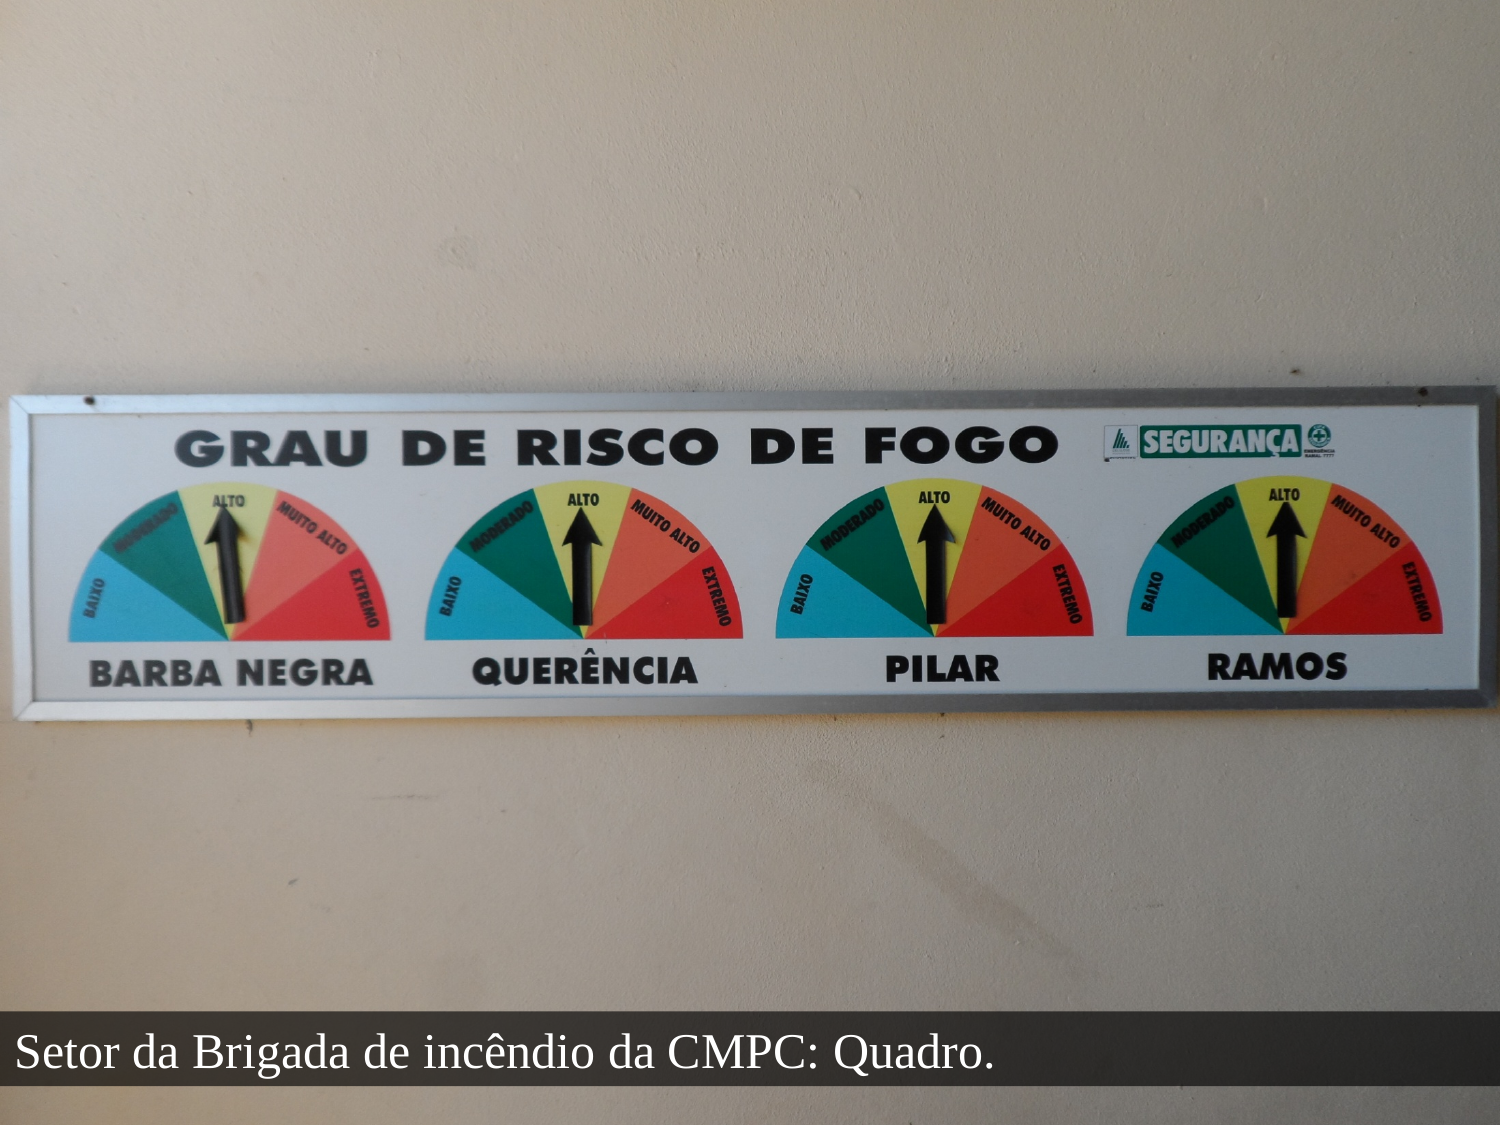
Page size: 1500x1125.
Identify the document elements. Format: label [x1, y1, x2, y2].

list [0, 0, 1500, 1125]
